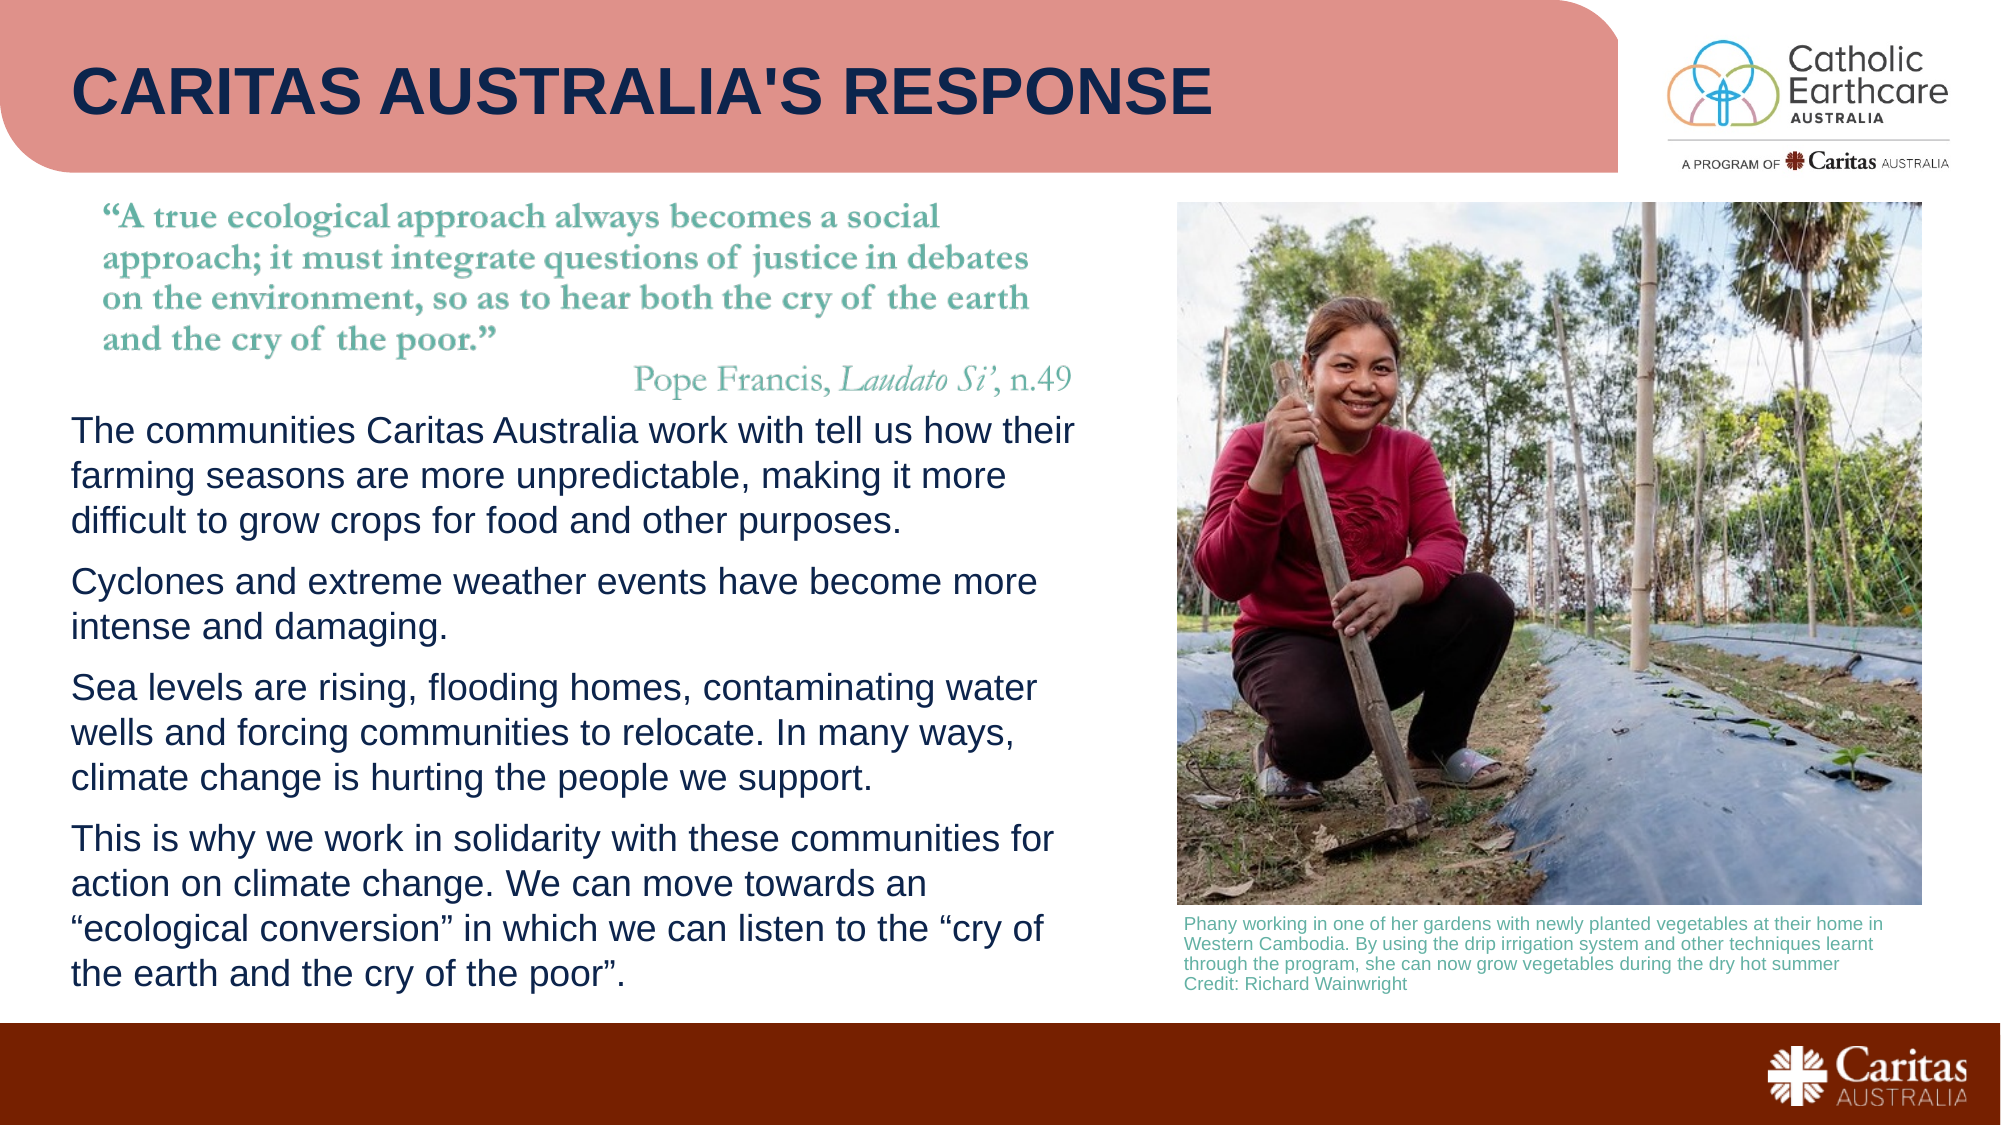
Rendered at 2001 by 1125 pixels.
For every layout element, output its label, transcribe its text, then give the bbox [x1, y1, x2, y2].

picture [1177, 2, 1998, 905]
title Caritas australia's response [56, 27, 1591, 158]
list The communities Caritas Australia work with tell us how their farming seasons are more unpredictable, making it more difficult to grow crops for food and other purposes. Cyclones and extreme weather events have become more intense and damaging. Sea levels are rising, flooding homes, contaminating water wells and forcing communities to relocate. In many ways, climate change is hurting the people we support. This is why we work in solidarity with these communities for action on climate change. We can move towards an “ecological conversion” in which we can listen to the “cry of the earth and the cry of the poor”. [56, 399, 1119, 1125]
picture [78, 180, 1096, 425]
list Phany working in one of her gardens with newly planted vegetables at their home in Western Cambodia. By using the drip irrigation system and other techniques learnt through the program, she can now grow vegetables during the dry hot summer Credit: Richard Wainwright [1169, 906, 1914, 953]
